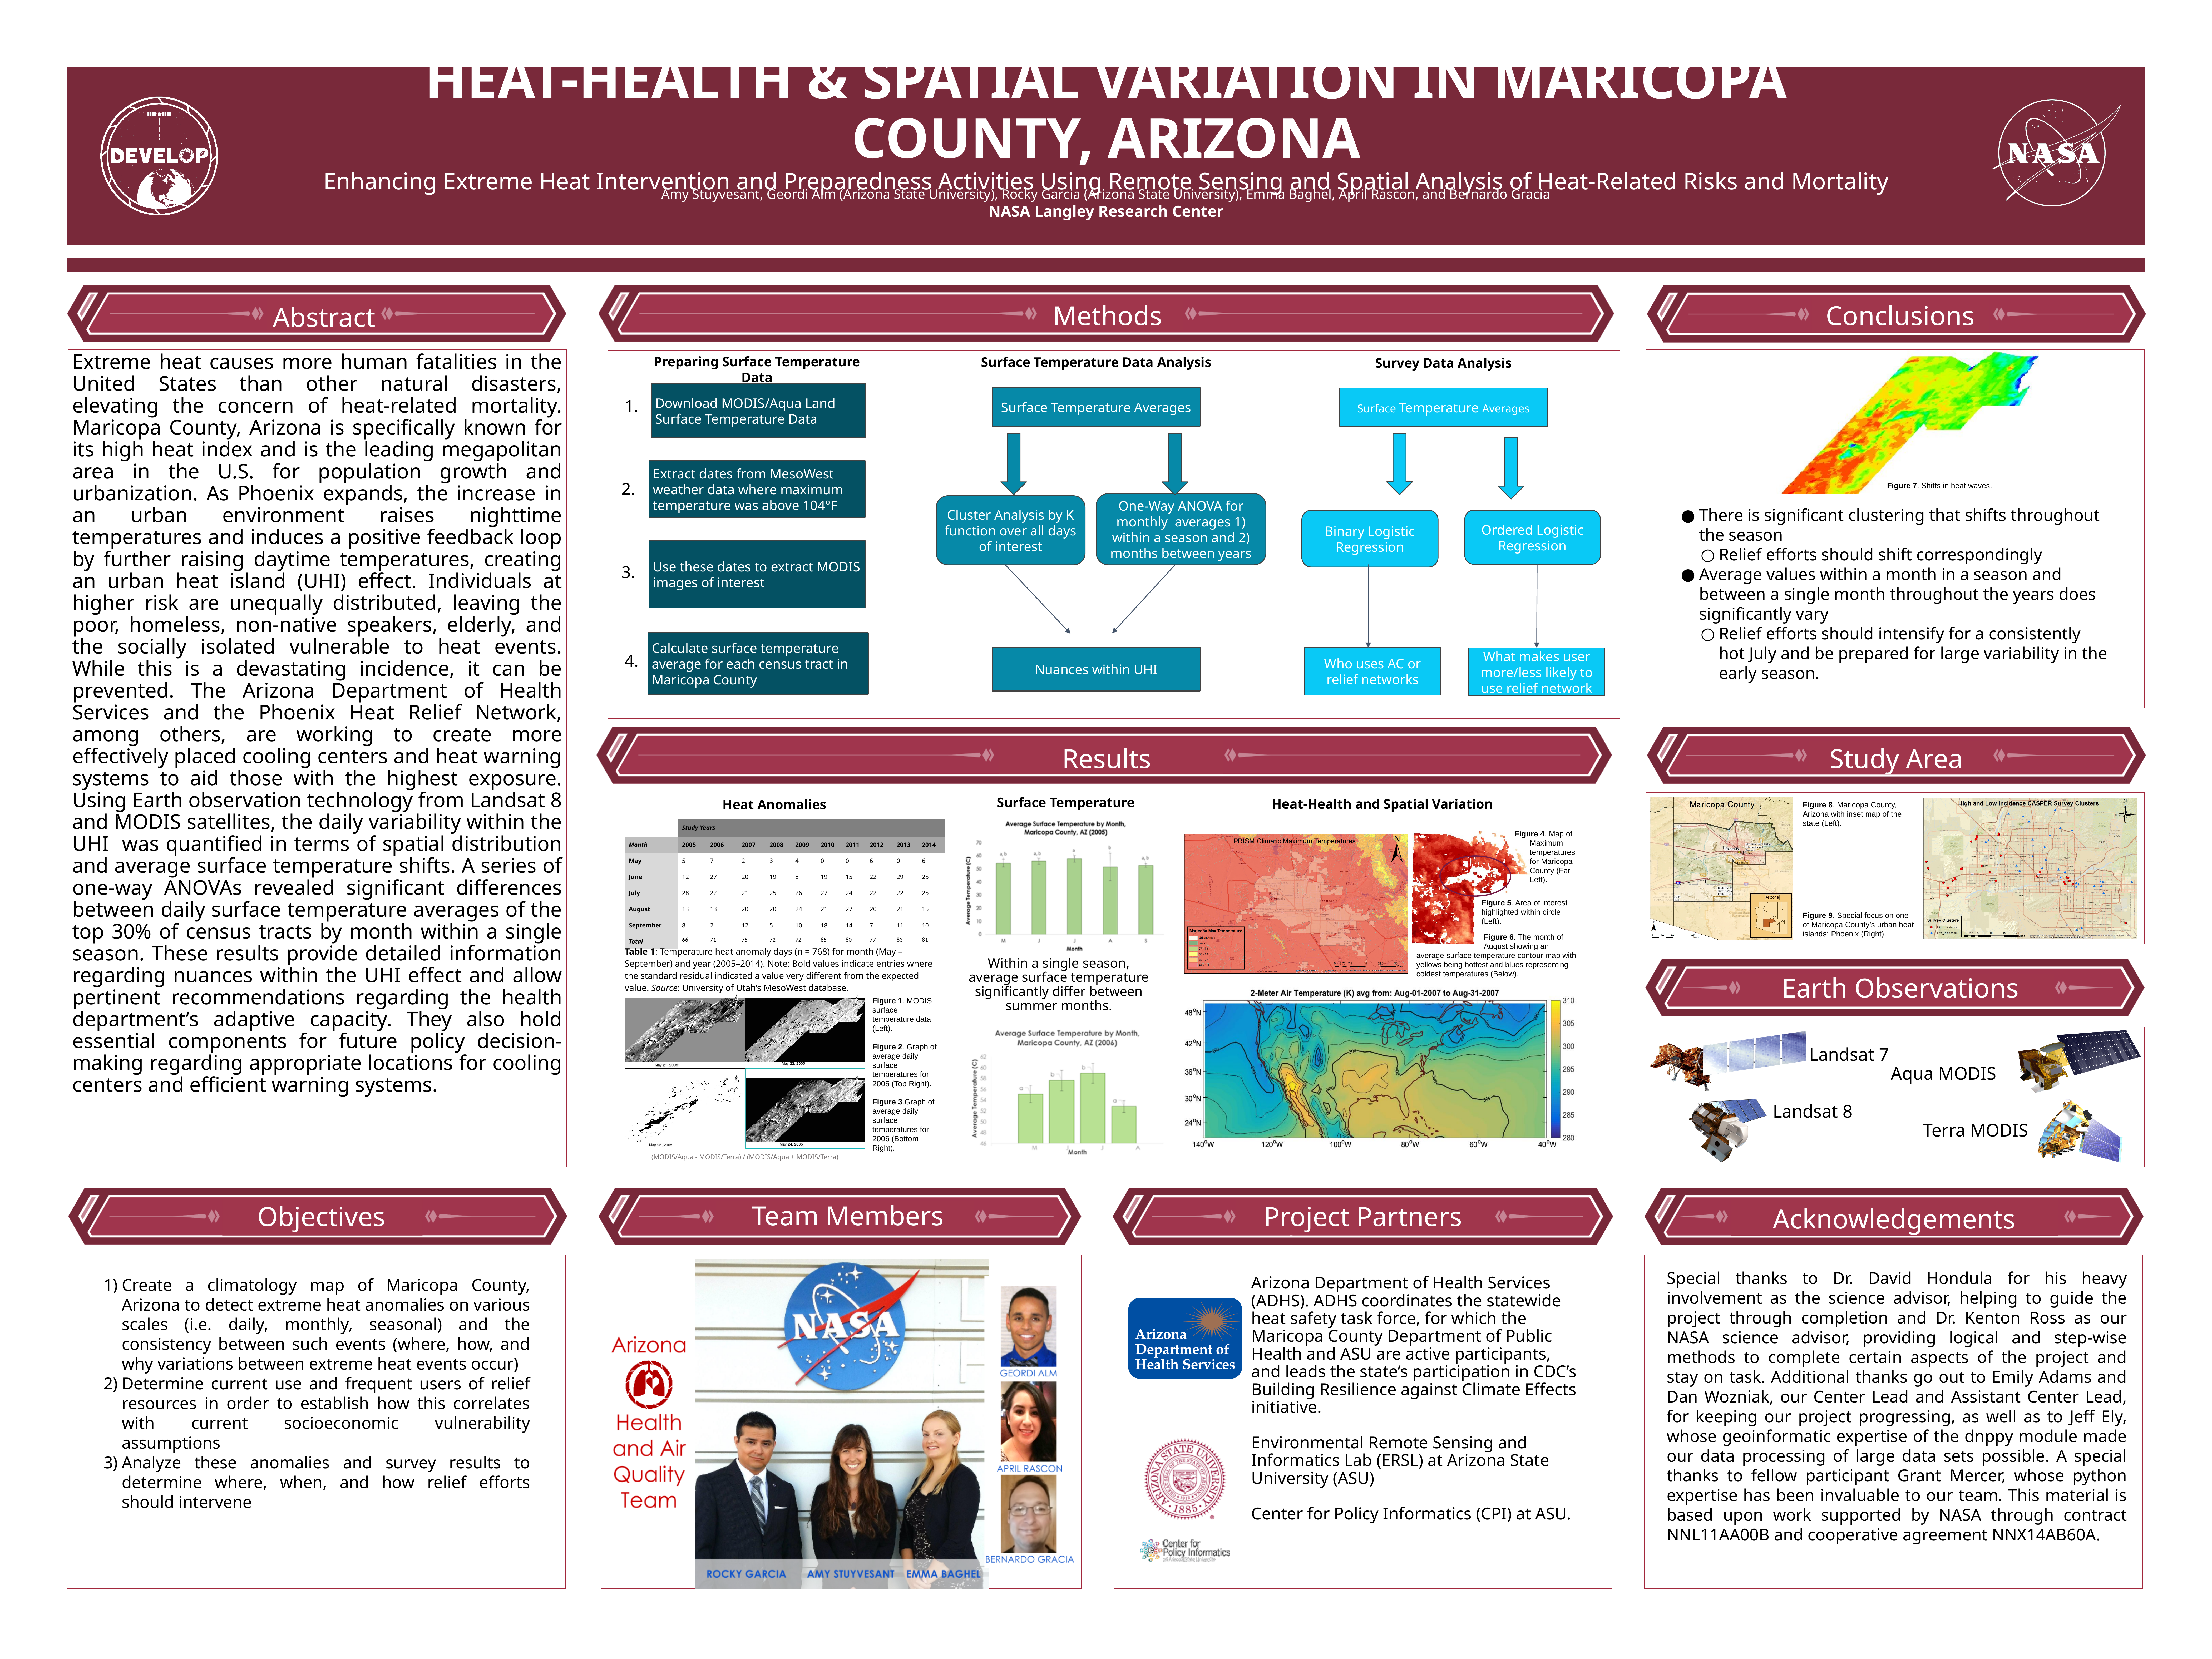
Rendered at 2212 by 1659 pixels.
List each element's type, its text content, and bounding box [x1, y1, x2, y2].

picture [67, 285, 567, 342]
table_cell 71 [706, 933, 738, 946]
text_box Landsat 7 Aqua MODIS Landsat 8 Terra MODIS [1746, 1044, 2054, 1161]
text_box [1645, 1255, 2143, 1589]
text_box Ordered Logistic Regression [1465, 510, 1601, 564]
text_box Figure 4. Map of Maximum temperatures for Maricopa County (Far Left). [1510, 824, 1586, 886]
table_cell 2013 [893, 837, 918, 853]
table_cell 0 [817, 853, 842, 869]
text_box Special thanks to Dr. David Hondula for his heavy involvement as the science advisor, helping to guide the project through completion and Dr. Kenton Ross as our NASA science advisor, providing logical and step-wise methods to complete certain aspects of the project and stay on task. Additional thanks go out to Emily Adams and Dan Wozniak, our Center Lead and Assistant Center Lead, for keeping our project progressing, as well as to Jeff Ely, whose geoinformatic expertise of the dnppy module made our data processing of large data sets possible. A special thanks to fellow participant Grant Mercer, whose python expertise has been invaluable to our team. This material is based upon work supported by NASA through contract NNL11AA00B and cooperative agreement NNX14AB60A. [1663, 1266, 2132, 1577]
picture [1687, 1098, 1768, 1164]
table_cell 10 [918, 917, 945, 933]
text_box [1646, 1027, 2145, 1167]
table_cell 12 [738, 917, 766, 933]
picture [2017, 1028, 2143, 1094]
table_cell 2007 [738, 837, 766, 853]
text_box Surface Temperature Averages [1340, 388, 1548, 427]
table_cell 29 [893, 869, 918, 885]
text_box Extreme heat causes more human fatalities in the United States than other natural disasters, elevating the concern of heat-related mortality. Maricopa County, Arizona is specifically known for its high heat index and is the leading megapolitan area in the U.S. for population growth and urbanization. As Phoenix expands, the increase in an urban environment raises nighttime temperatures and induces a positive feedback loop by further raising daytime temperatures, creating an urban heat island (UHI) effect. Individuals at higher risk are unequally distributed, leaving the poor, homeless, non-native speakers, elderly, and the socially isolated vulnerable to heat events. While this is a devastating incidence, it can be prevented. The Arizona Department of Health Services and the Phoenix Heat Relief Network, among others, are working to create more effectively placed cooling centers and heat warning systems to aid those with the highest exposure. Using Earth observation technology from Landsat 8 and MODIS satellites, the daily variability within the UHI was quantified in terms of spatial distribution and average surface temperature shifts. A series of one-way ANOVAs revealed significant differences between daily surface temperature averages of the top 30% of census tracts by month within a single season. These results provide detailed information regarding nuances within the UHI effect and allow pertinent recommendations regarding the health department’s adaptive capacity. They also hold essential components for future policy decision-making regarding appropriate locations for cooling centers and efficient warning systems. [68, 349, 566, 1167]
table_cell 22 [893, 885, 918, 901]
table_cell 6 [866, 853, 893, 869]
text_box Heat Anomalies [625, 792, 925, 818]
table_cell 2012 [866, 837, 893, 853]
text_box What makes user more/less likely to use relief network [1469, 648, 1605, 696]
table_cell 20 [866, 901, 893, 917]
table_cell 6 [918, 853, 945, 869]
table_cell 22 [706, 885, 738, 901]
text_box Figure 8. Maricopa County, Arizona with inset map of the state (Left). Figure 9. Special focus on one of Maricopa County’s urban heat islands: Phoenix (Right). [1799, 796, 1919, 939]
text_box Figure 6. The month of August showing an average surface temperature contour map with yellows being hottest and blues representing coldest temperatures (Below). [1412, 928, 1581, 982]
table_cell 3 [766, 853, 791, 869]
table_cell 27 [842, 901, 866, 917]
table_cell 25 [918, 885, 945, 901]
text_box [1646, 349, 2145, 708]
text_box [1162, 433, 1188, 495]
table_cell 12 [678, 869, 706, 885]
text_box Figure 1. MODIS surface temperature data (Left). Figure 2. Graph of average daily surface temperatures for 2005 (Top Right). Figure 3.Graph of average daily surface temperatures for 2006 (Bottom Right). [868, 992, 944, 1157]
text_box [67, 1255, 565, 1589]
table_cell 2009 [791, 837, 817, 853]
text_box Surface Temperature Data Analysis [974, 350, 1218, 368]
table_cell 81 [918, 933, 945, 946]
text_box [601, 1255, 1082, 1589]
picture [1647, 285, 2146, 343]
text_box [1001, 433, 1027, 495]
text_box [1646, 792, 2145, 944]
table_cell 83 [893, 933, 918, 946]
table_cell 11 [893, 917, 918, 933]
table_cell 2014 [918, 837, 945, 853]
text_box Create a climatology map of Maricopa County, Arizona to detect extreme heat anomalies on various scales (i.e. daily, monthly, seasonal) and the consistency between such events (where, how, and why variations between extreme heat events occur) Determine current use and frequent users of relief resources in order to establish how this correlates with current socioeconomic vulnerability assumptions Analyze these anomalies and survey results to determine where, when, and how relief efforts should intervene [98, 1272, 535, 1549]
table_cell 2011 [842, 837, 866, 853]
table_cell 25 [766, 885, 791, 901]
picture [1647, 1028, 1809, 1094]
text_box Figure 5. Area of interest highlighted within circle (Left). [1532, 894, 1582, 930]
text_box Preparing Surface Temperature Data [635, 349, 879, 371]
table_cell 20 [738, 901, 766, 917]
text_box Nuances within UHI [992, 647, 1200, 691]
table_cell 2008 [766, 837, 791, 853]
table_cell 2 [738, 853, 766, 869]
table_cell 27 [706, 869, 738, 885]
picture [962, 816, 1170, 959]
table_cell Month [625, 837, 678, 853]
table_cell 13 [706, 901, 738, 917]
picture [2036, 1098, 2124, 1164]
table_cell 21 [893, 901, 918, 917]
text_box Table 1: Temperature heat anomaly days (n = 768) for month (May – September) and year (2005–2014). Note: Bold values indicate entries where the standard residual indicated a value very different from the expected value. Source: University of Utah’s MesoWest database. [621, 946, 945, 991]
table_cell 21 [738, 885, 766, 901]
table_cell 27 [817, 885, 842, 901]
table_cell 2010 [817, 837, 842, 853]
table_cell 7 [866, 917, 893, 933]
picture [596, 727, 1612, 784]
text_box Download MODIS/Aqua Land Surface Temperature Data [651, 383, 865, 438]
table_cell 20 [766, 901, 791, 917]
table_cell 4 [791, 853, 817, 869]
text_box 2. [618, 475, 641, 500]
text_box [1112, 565, 1175, 634]
table_cell 24 [791, 901, 817, 917]
table_cell 8 [791, 869, 817, 885]
table_cell 19 [817, 869, 842, 885]
table_cell 2005 [678, 837, 706, 853]
table_cell 66 [678, 933, 706, 946]
text_box [1386, 433, 1413, 495]
text_box [1114, 1255, 1612, 1589]
picture [965, 1023, 1170, 1158]
picture [1923, 797, 2137, 940]
table_cell 24 [842, 885, 866, 901]
picture [1644, 1188, 2144, 1245]
table_header Study Years [678, 819, 945, 837]
text_box 4. [621, 646, 644, 672]
table_cell 26 [791, 885, 817, 901]
table_cell 5 [678, 853, 706, 869]
text_box One-Way ANOVA for monthly averages 1) within a season and 2) months between years [1096, 493, 1266, 565]
text_box [1919, 801, 1922, 936]
table_cell 13 [678, 901, 706, 917]
text_box Abstract [267, 345, 381, 355]
table_cell 5 [766, 917, 791, 933]
picture [599, 285, 1614, 342]
picture [1650, 797, 1793, 940]
text_box Amy Stuyvesant, Geordi Alm (Arizona State University), Rocky Garcia (Arizona State University), Emma Baghel, April Rascon, and Bernardo Gracia NASA Langley Research Center [284, 184, 1928, 223]
picture [1776, 350, 2040, 494]
table_cell 80 [842, 933, 866, 946]
picture [625, 991, 865, 1149]
table_cell 2 [706, 917, 738, 933]
table_cell 2006 [706, 837, 738, 853]
picture [599, 1188, 1082, 1245]
table_cell 22 [866, 885, 893, 901]
text_box [1498, 437, 1524, 499]
picture [1981, 82, 2132, 221]
text_box Extract dates from MesoWest weather data where maximum temperature was above 104°F [649, 461, 865, 517]
text_box [600, 792, 1612, 1167]
table_cell 19 [766, 869, 791, 885]
table_cell 7 [706, 853, 738, 869]
table_cell Total [625, 933, 678, 946]
text_box (MODIS/Aqua - MODIS/Terra) / (MODIS/Aqua + MODIS/Terra) [625, 1151, 865, 1167]
text_box Arizona Department of Health Services (ADHS). ADHS coordinates the statewide heat safety task force, for which the Maricopa County Department of Public Health and ASU are active participants, and leads the state’s participation in CDC’s Building Resilience against Climate Effects initiative. Environmental Remote Sensing and Informatics Lab (ERSL) at Arizona State University (ASU) Center for Policy Informatics (CPI) at ASU. [1247, 1272, 1582, 1564]
table_cell 21 [817, 901, 842, 917]
table_header [625, 819, 678, 837]
picture [1647, 727, 2146, 784]
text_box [1005, 565, 1071, 634]
table_cell 0 [893, 853, 918, 869]
text_box Heat-Health & Spatial Variation in Maricopa County, Arizona Enhancing Extreme Heat Intervention and Preparedness Activities Using Remote Sensing and Spatial Analysis of Heat-Related Risks and Mortality [284, 98, 1928, 179]
table_cell 28 [678, 885, 706, 901]
text_box Survey Data Analysis [1322, 350, 1565, 369]
table_cell 72 [791, 933, 817, 946]
picture [1412, 827, 1530, 944]
table_cell 72 [766, 933, 791, 946]
picture [1112, 1188, 1613, 1245]
picture [1128, 1298, 1242, 1379]
text_box Heat-Health and Spatial Variation [1179, 792, 1586, 817]
picture [68, 1188, 567, 1245]
table_cell May [625, 853, 678, 869]
table_cell 22 [866, 869, 893, 885]
table_cell 15 [842, 869, 866, 885]
table_cell September [625, 917, 678, 933]
picture [608, 1272, 690, 1564]
text_box Surface Temperature [964, 790, 1168, 815]
table_cell 10 [791, 917, 817, 933]
table_cell 75 [738, 933, 766, 946]
picture [97, 82, 221, 230]
picture [1143, 1438, 1227, 1521]
text_box Who uses AC or relief networks [1304, 647, 1441, 695]
picture [1183, 833, 1408, 974]
picture [1183, 983, 1582, 1151]
table_cell 0 [842, 853, 866, 869]
picture [1645, 959, 2145, 1016]
text_box [608, 350, 1620, 718]
table_cell 77 [866, 933, 893, 946]
table_cell August [625, 901, 678, 917]
table_cell 18 [817, 917, 842, 933]
table_cell June [625, 869, 678, 885]
table_cell 8 [678, 917, 706, 933]
text_box 1. [621, 392, 644, 417]
picture [1140, 1533, 1230, 1569]
text_box 3. [618, 557, 641, 587]
table_cell 85 [817, 933, 842, 946]
text_box Binary Logistic Regression [1302, 510, 1438, 567]
text_box Within a single season, average surface temperature significantly differ between summer months. [959, 952, 1159, 1021]
text_box There is significant clustering that shifts throughout the season Relief efforts should shift correspondingly Average values within a month in a season and between a single month throughout the years does significantly vary Relief efforts should intensify for a consistently hot July and be prepared for large variability in the early season. [1675, 364, 2112, 686]
table_cell 14 [842, 917, 866, 933]
table_cell 15 [918, 901, 945, 917]
table_cell 20 [738, 869, 766, 885]
table_cell 25 [918, 869, 945, 885]
table_cell July [625, 885, 678, 901]
text_box Surface Temperature Averages [992, 387, 1200, 426]
text_box Cluster Analysis by K function over all days of interest [936, 496, 1085, 565]
text_box Use these dates to extract MODIS images of interest [649, 540, 865, 608]
text_box Calculate surface temperature average for each census tract in Maricopa County [648, 633, 868, 694]
text_box Figure 7. Shifts in heat waves. [2040, 476, 2053, 495]
picture [695, 1259, 1075, 1589]
